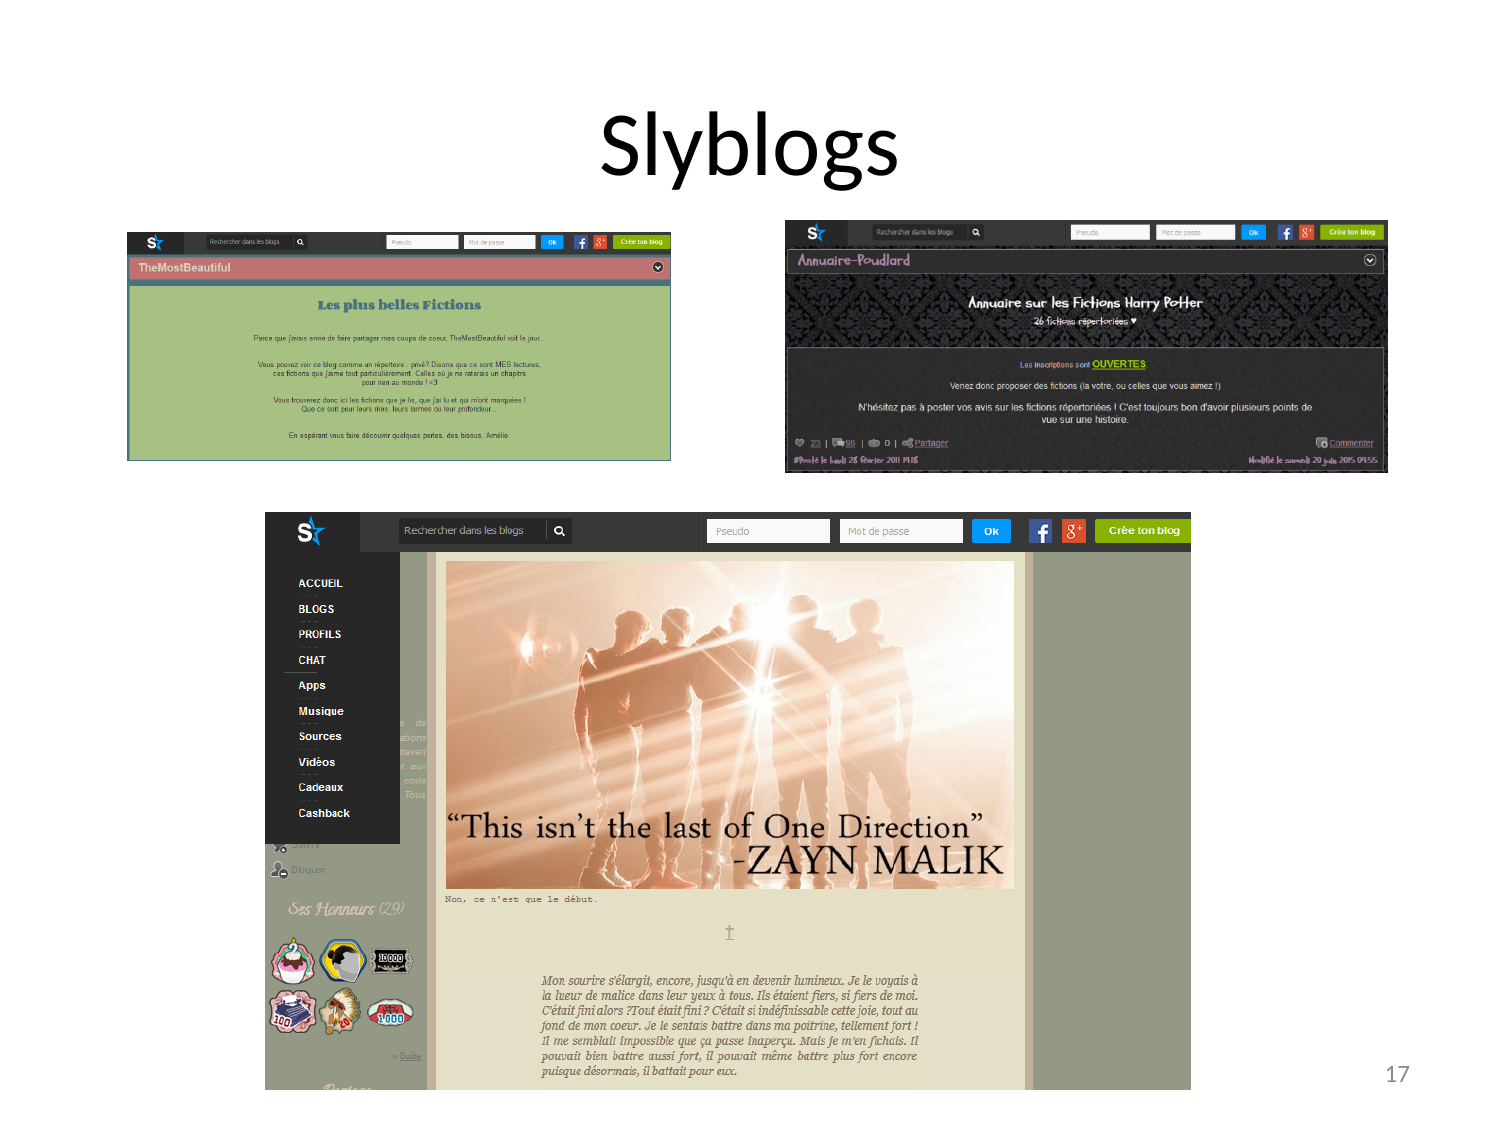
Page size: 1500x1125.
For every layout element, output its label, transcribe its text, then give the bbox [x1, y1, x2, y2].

slide_number 17 [1074, 1042, 1425, 1103]
picture [127, 232, 672, 461]
picture [785, 219, 1389, 473]
picture [265, 511, 1191, 1091]
title Slyblogs [75, 45, 1425, 233]
